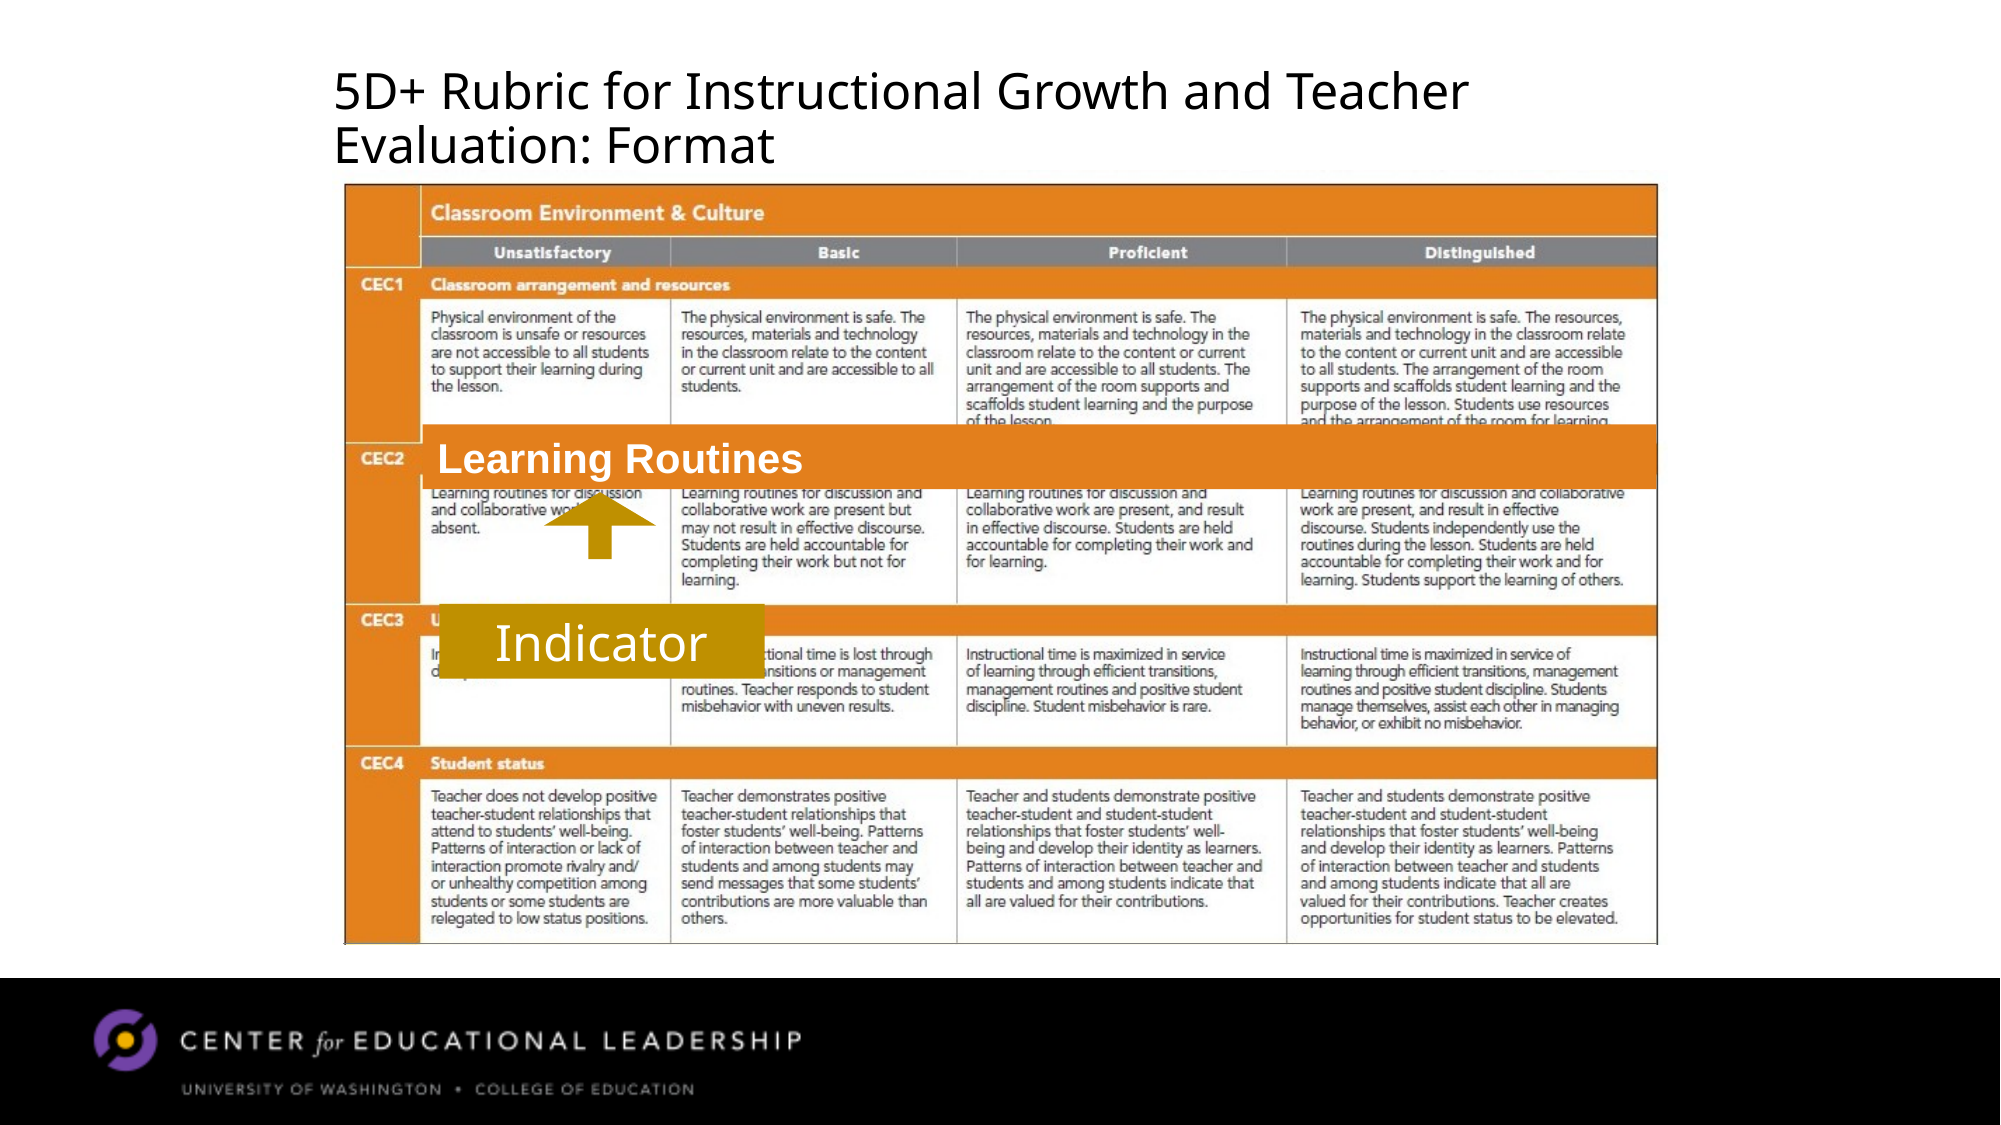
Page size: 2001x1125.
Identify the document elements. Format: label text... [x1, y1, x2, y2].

title 5D+ Rubric for Instructional Growth and Teacher Evaluation: Format [318, 30, 1724, 211]
picture [0, 978, 2000, 1125]
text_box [439, 492, 765, 680]
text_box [332, 170, 1668, 945]
